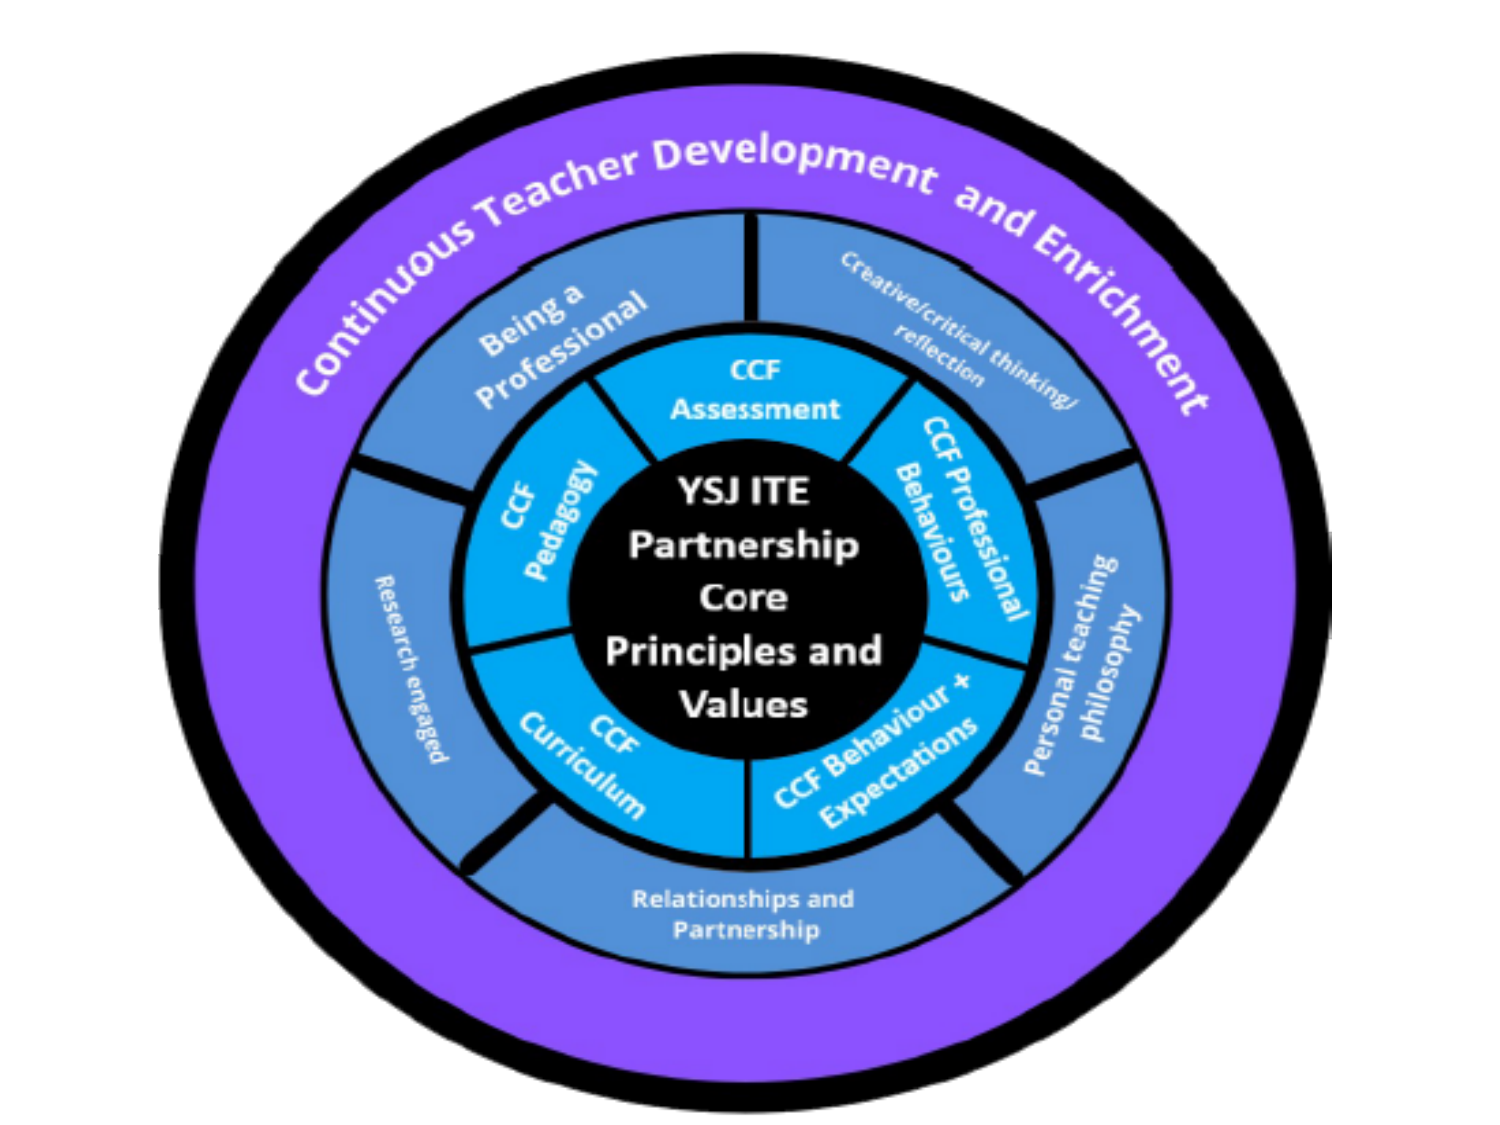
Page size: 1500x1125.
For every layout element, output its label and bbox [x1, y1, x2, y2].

picture [157, 44, 1332, 1125]
